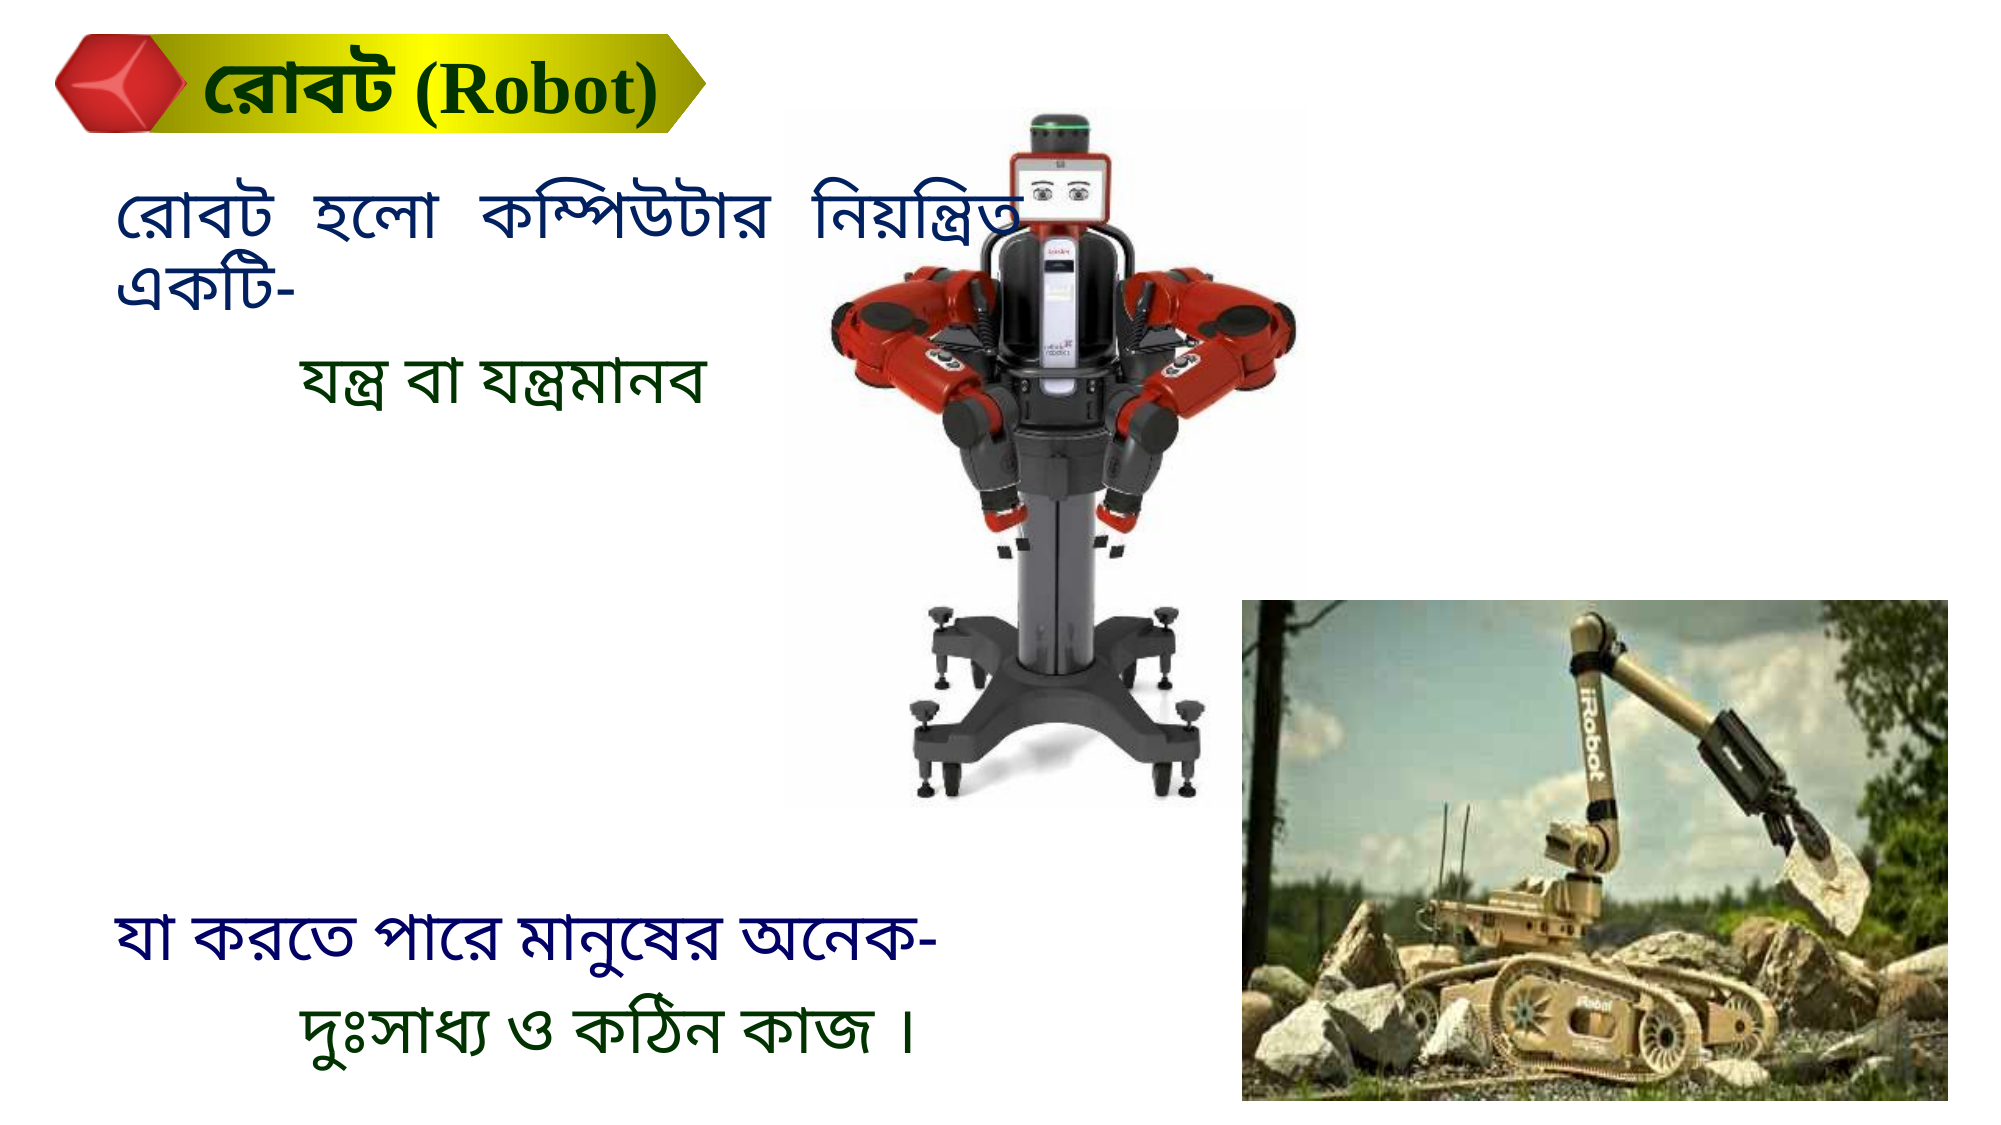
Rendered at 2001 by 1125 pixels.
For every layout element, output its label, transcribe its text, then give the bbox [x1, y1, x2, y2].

picture [785, 107, 1948, 1101]
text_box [55, 34, 707, 133]
list রোবট হলো কম্পিউটার নিয়ন্ত্রিত একটি- যন্ত্র বা যন্ত্রমানব যা করতে পারে মানুষের অনেক- দুঃসাধ্য ও কঠিন কাজ । [100, 173, 1039, 987]
